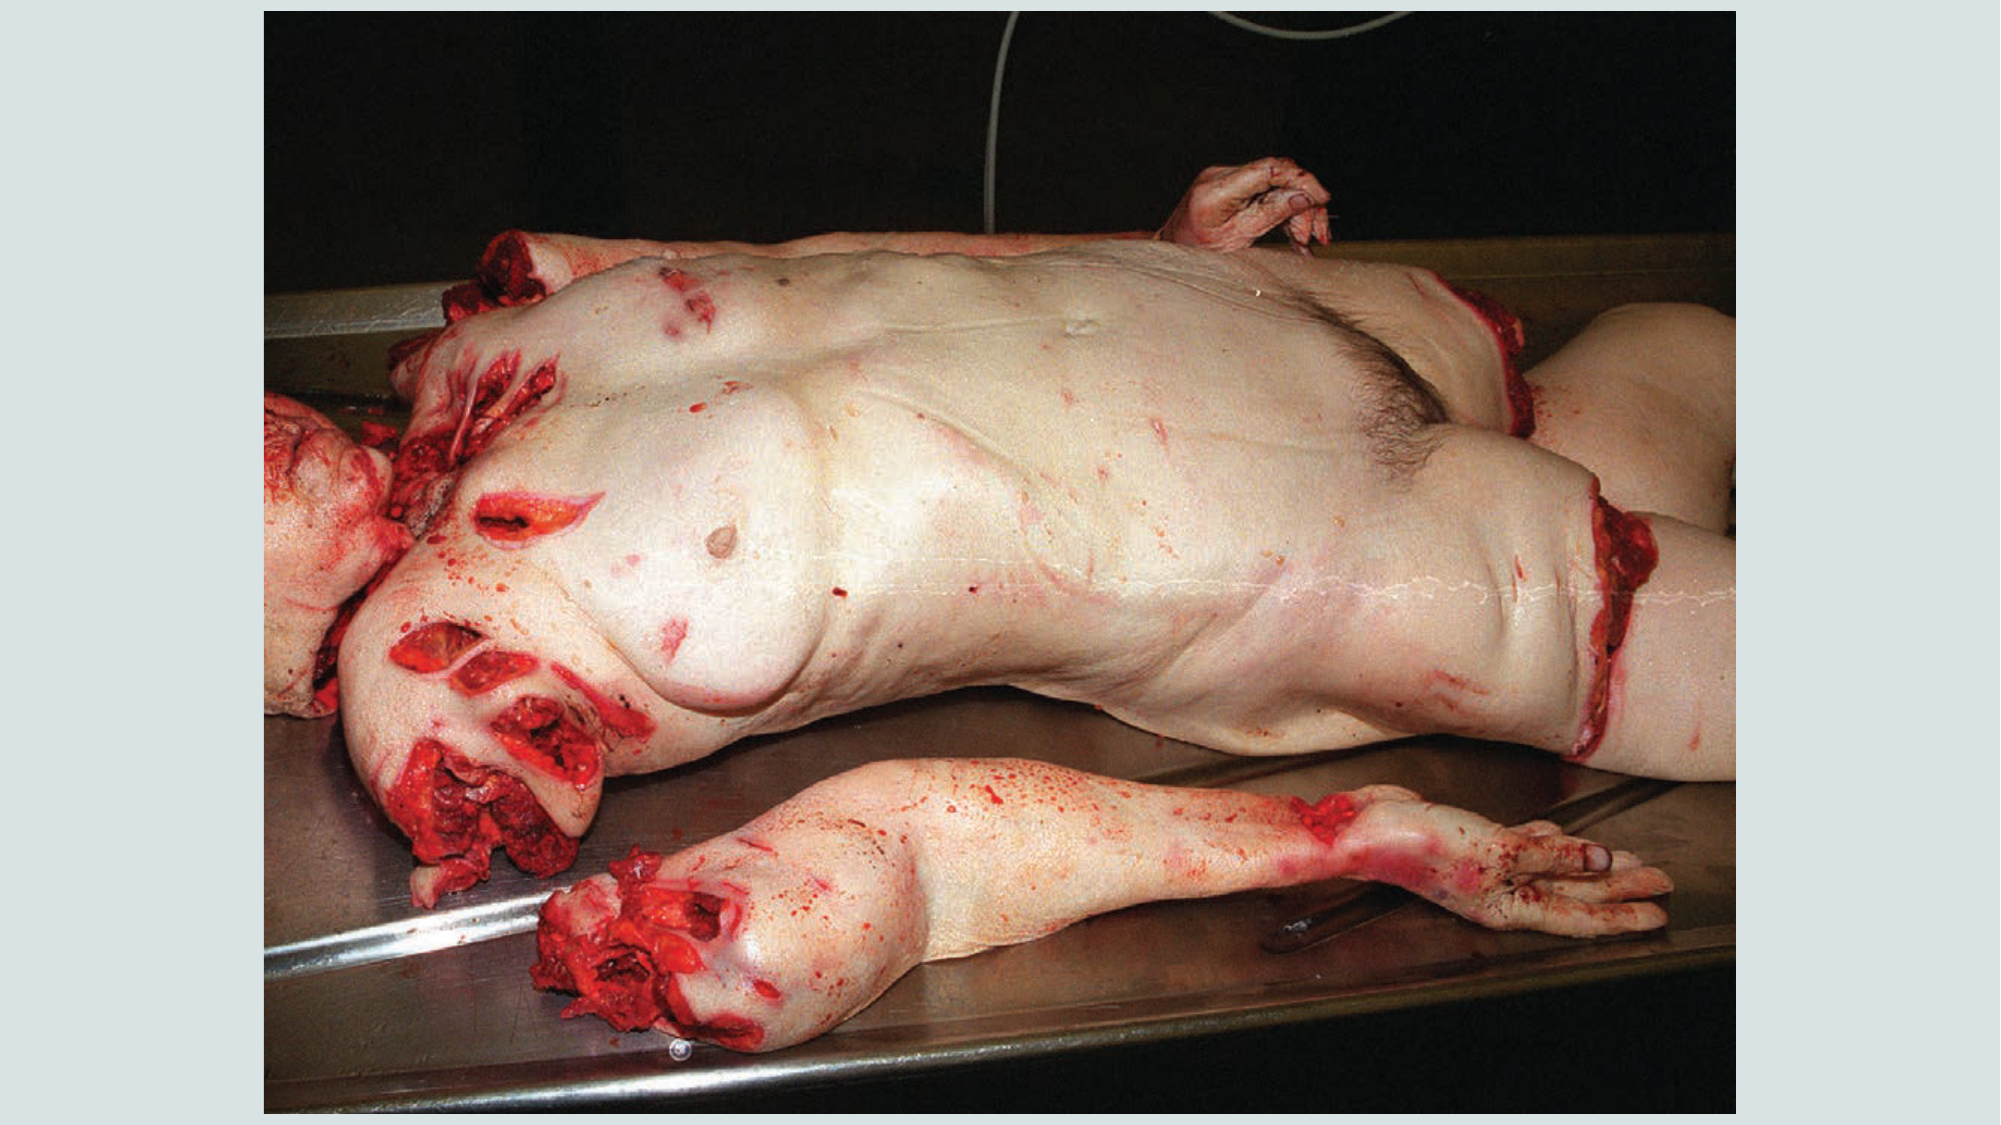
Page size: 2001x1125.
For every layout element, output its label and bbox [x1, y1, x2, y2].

list [263, 10, 1737, 1115]
